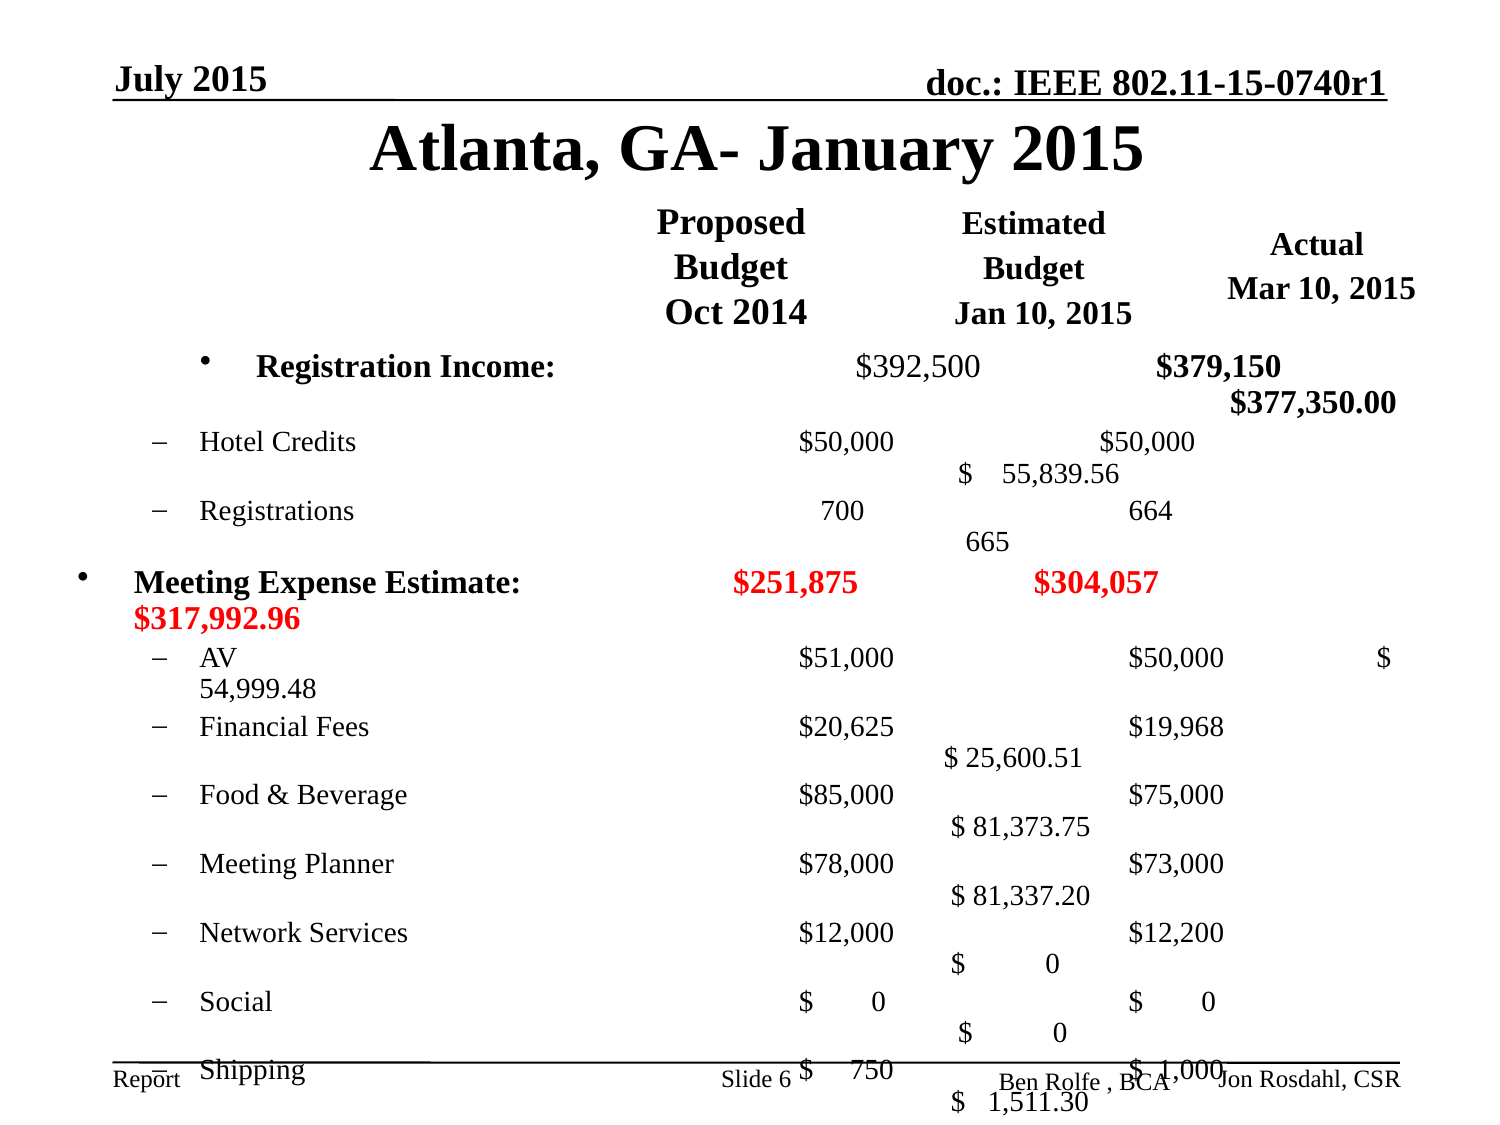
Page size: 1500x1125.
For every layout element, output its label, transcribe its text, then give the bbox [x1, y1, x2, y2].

slide_number Slide 6 [712, 1063, 800, 1123]
text_box Estimated Budget Jan 10, 2015 [902, 189, 1175, 340]
text_box Registration Income: $392,500 $379,150 $377,350.00 Hotel Credits $50,000 $50,000 $ 55,839.56 Registrations 700 664 665 Meeting Expense Estimate: $251,875 $304,057 $317,992.96 AV $51,000 $50,000 $ 54,999.48 Financial Fees $20,625 $19,968 $ 25,600.51 Food & Beverage $85,000 $75,000 $ 81,373.75 Meeting Planner $78,000 $73,000 $ 81,337.20 Network Services $12,000 $12,200 $ 0 Social $ 0 $ 0 $ 0 Shipping $ 750 $ 1,000 $ 1,511.30 Misc $ 4,500 $ 5,000 $ 3,170.72 -- Foreign Venue Set Aside $ 0 $ 67,900 $ 70,000.00 -- Get 802 Attendee fee $ 0 $ 0 $ 0 -- Surplus Paid to IEEE 802 $115,196.00 Surplus/(Deficit) $190,625 $125,093 $ 0 .60 Average cost per attendee $458 $467 $478 [62, 341, 1413, 1063]
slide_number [114, 54, 423, 100]
title Atlanta, GA- January 2015 [112, 99, 1388, 188]
text_box Actual Mar 10, 2015 [1180, 215, 1454, 315]
text_box Proposed Budget Oct 2014 [602, 189, 869, 340]
footer Jon Rosdahl, CSR [1199, 1061, 1402, 1088]
